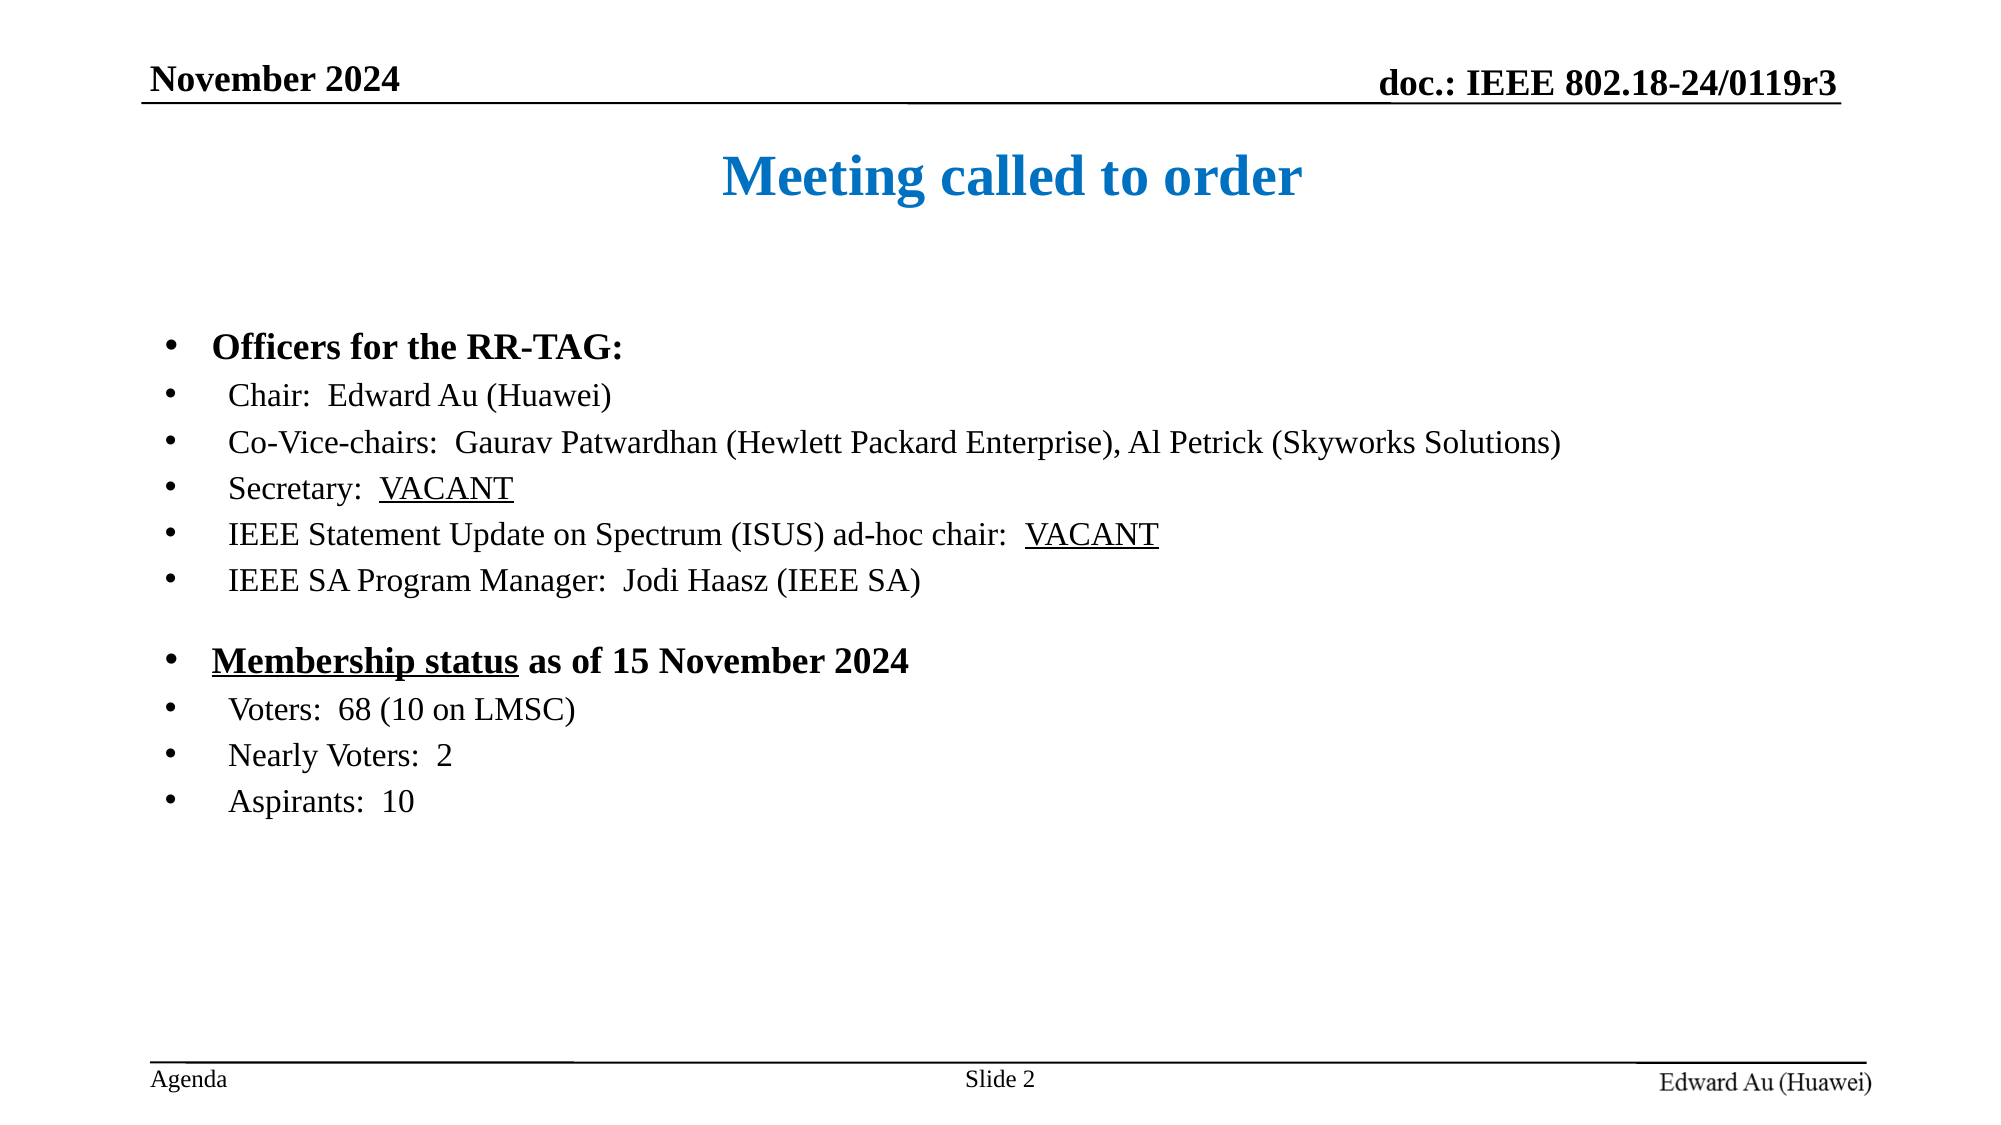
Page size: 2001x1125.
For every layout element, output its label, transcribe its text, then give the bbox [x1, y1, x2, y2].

picture [1174, 1058, 1887, 1113]
title Meeting called to order [162, 99, 1864, 246]
text_box Officers for the RR-TAG: Chair: Edward Au (Huawei) Co-Vice-chairs: Gaurav Patwardhan (Hewlett Packard Enterprise), Al Petrick (Skyworks Solutions) Secretary: VACANT IEEE Statement Update on Spectrum (ISUS) ad-hoc chair: VACANT IEEE SA Program Manager: Jodi Haasz (IEEE SA) Membership status as of 15 November 2024 Voters: 68 (10 on LMSC) Nearly Voters: 2 Aspirants: 10 [149, 275, 1875, 1040]
slide_number Slide 2 [925, 1061, 1076, 1123]
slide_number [149, 54, 513, 100]
